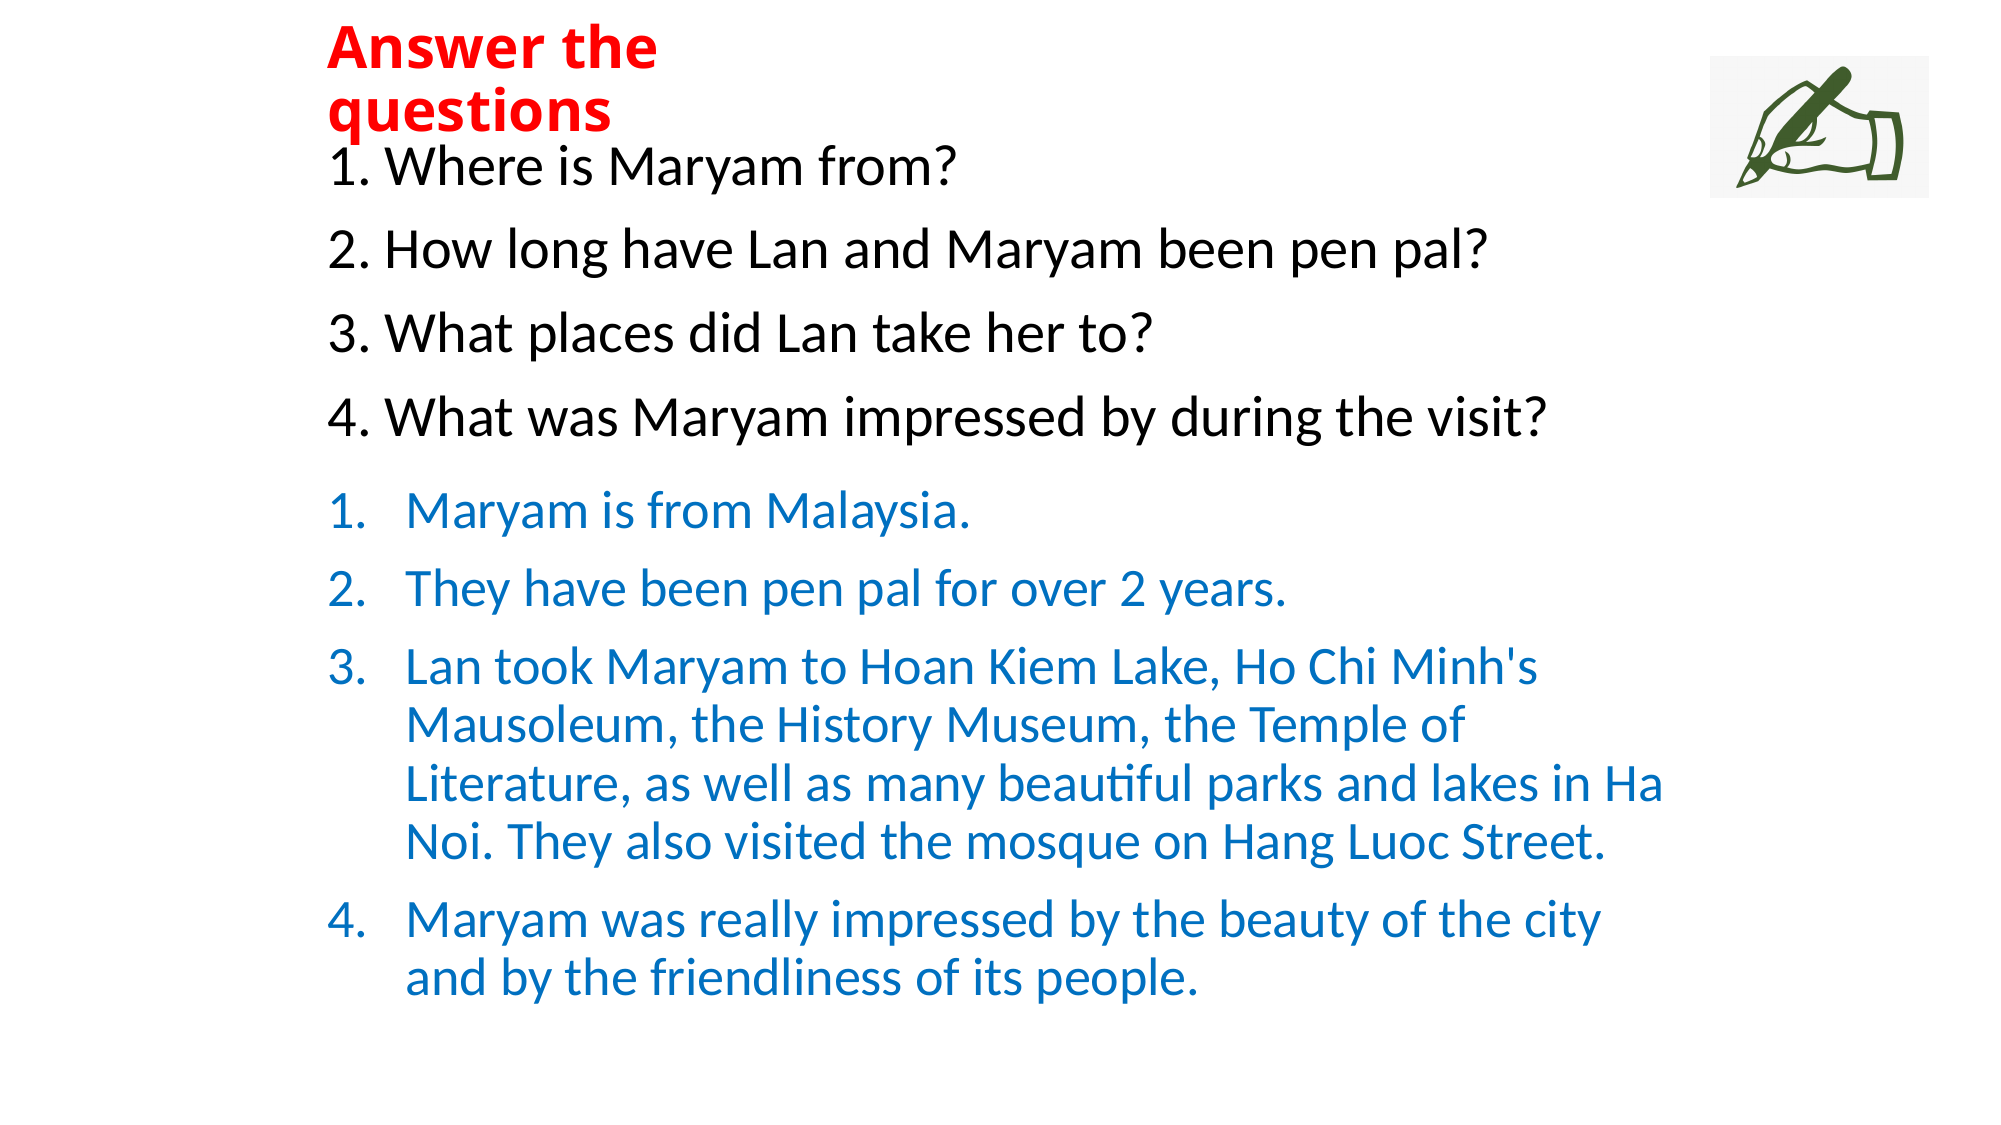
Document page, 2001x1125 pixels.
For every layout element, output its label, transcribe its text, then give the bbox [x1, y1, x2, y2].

title Answer the questions [312, 34, 907, 127]
picture [1710, 56, 1929, 198]
list 1. Where is Maryam from? 2. How long have Lan and Maryam been pen pal? 3. What places did Lan take her to? 4. What was Maryam impressed by during the visit? [312, 127, 1607, 474]
text_box Maryam is from Malaysia. They have been pen pal for over 2 years. Lan took Maryam to Hoan Kiem Lake, Ho Chi Minh's Mausoleum, the History Museum, the Temple of Literature, as well as many beautiful parks and lakes in Ha Noi. They also visited the mosque on Hang Luoc Street. Maryam was really impressed by the beauty of the city and by the friendliness of its people. [312, 474, 1688, 1068]
